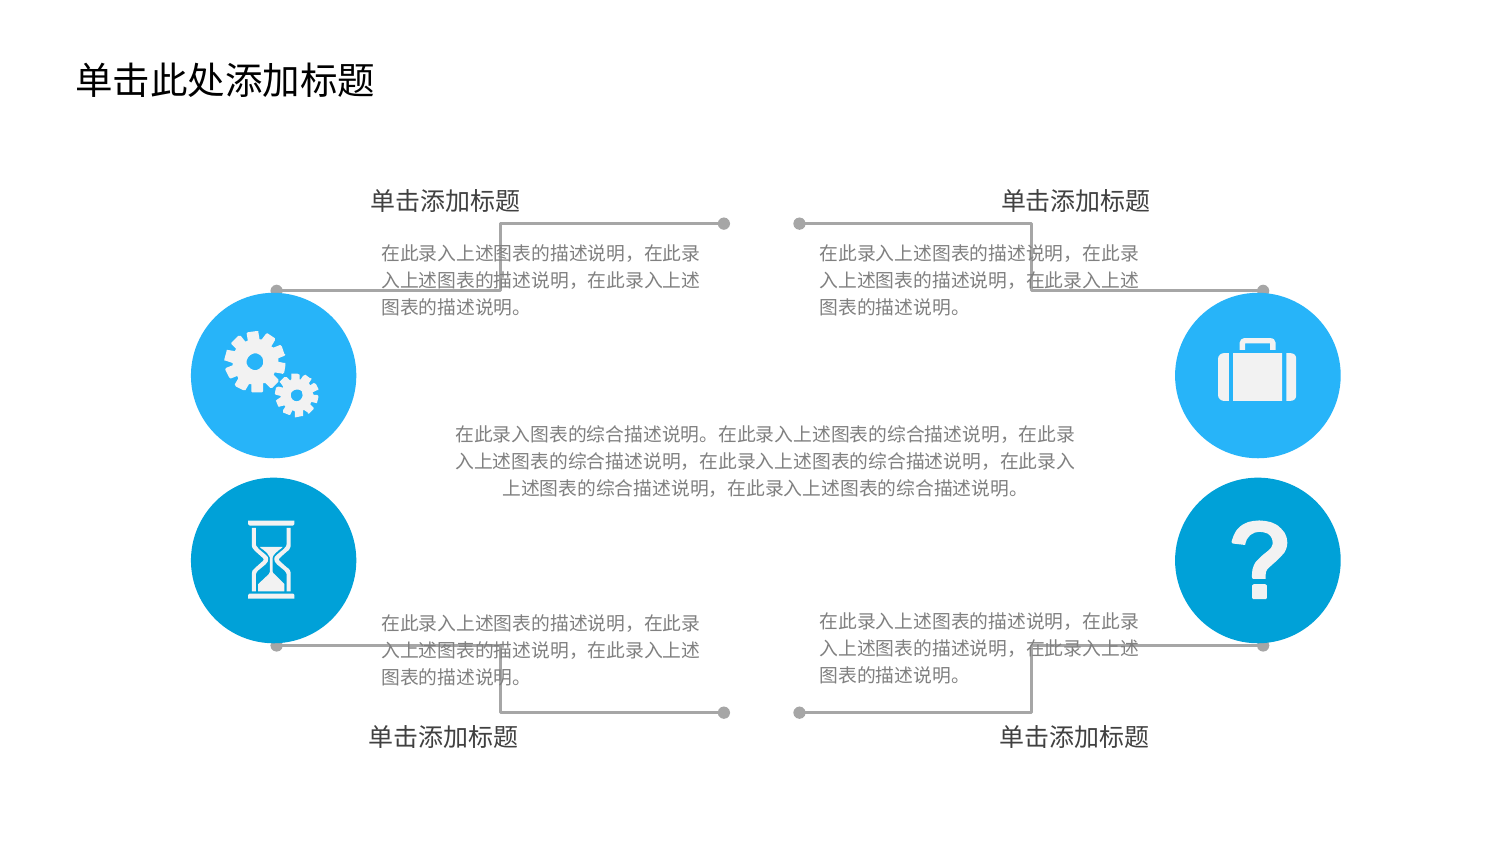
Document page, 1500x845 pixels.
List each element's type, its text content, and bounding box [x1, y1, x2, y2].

text_box 单击添加标题 [358, 179, 532, 221]
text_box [276, 645, 725, 713]
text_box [1174, 477, 1341, 644]
text_box 在此录入上述图表的描述说明，在此录入上述图表的描述说明，在此录入上述图表的描述说明。 [370, 601, 724, 644]
text_box 单击添加标题 [988, 722, 1161, 757]
text_box 在此录入图表的综合描述说明。在此录入上述图表的综合描述说明，在此录入上述图表的综合描述说明，在此录入上述图表的综合描述说明，在此录入上述图表的综合描述说明，在此录入上述图表的综合描述说明。 [441, 414, 1089, 504]
text_box 在此录入上述图表的描述说明，在此录入上述图表的描述说明，在此录入上述图表的描述说明。 [370, 299, 724, 356]
text_box 单击添加标题 [989, 179, 1163, 221]
text_box 单击添加标题 [357, 722, 531, 757]
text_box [276, 223, 725, 292]
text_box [799, 223, 1264, 292]
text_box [1174, 292, 1341, 459]
text_box 在此录入上述图表的描述说明，在此录入上述图表的描述说明，在此录入上述图表的描述说明。 [808, 300, 1161, 376]
text_box 在此录入上述图表的描述说明，在此录入上述图表的描述说明，在此录入上述图表的描述说明。 [808, 599, 1161, 643]
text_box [190, 292, 357, 459]
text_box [190, 477, 357, 644]
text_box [799, 645, 1264, 713]
